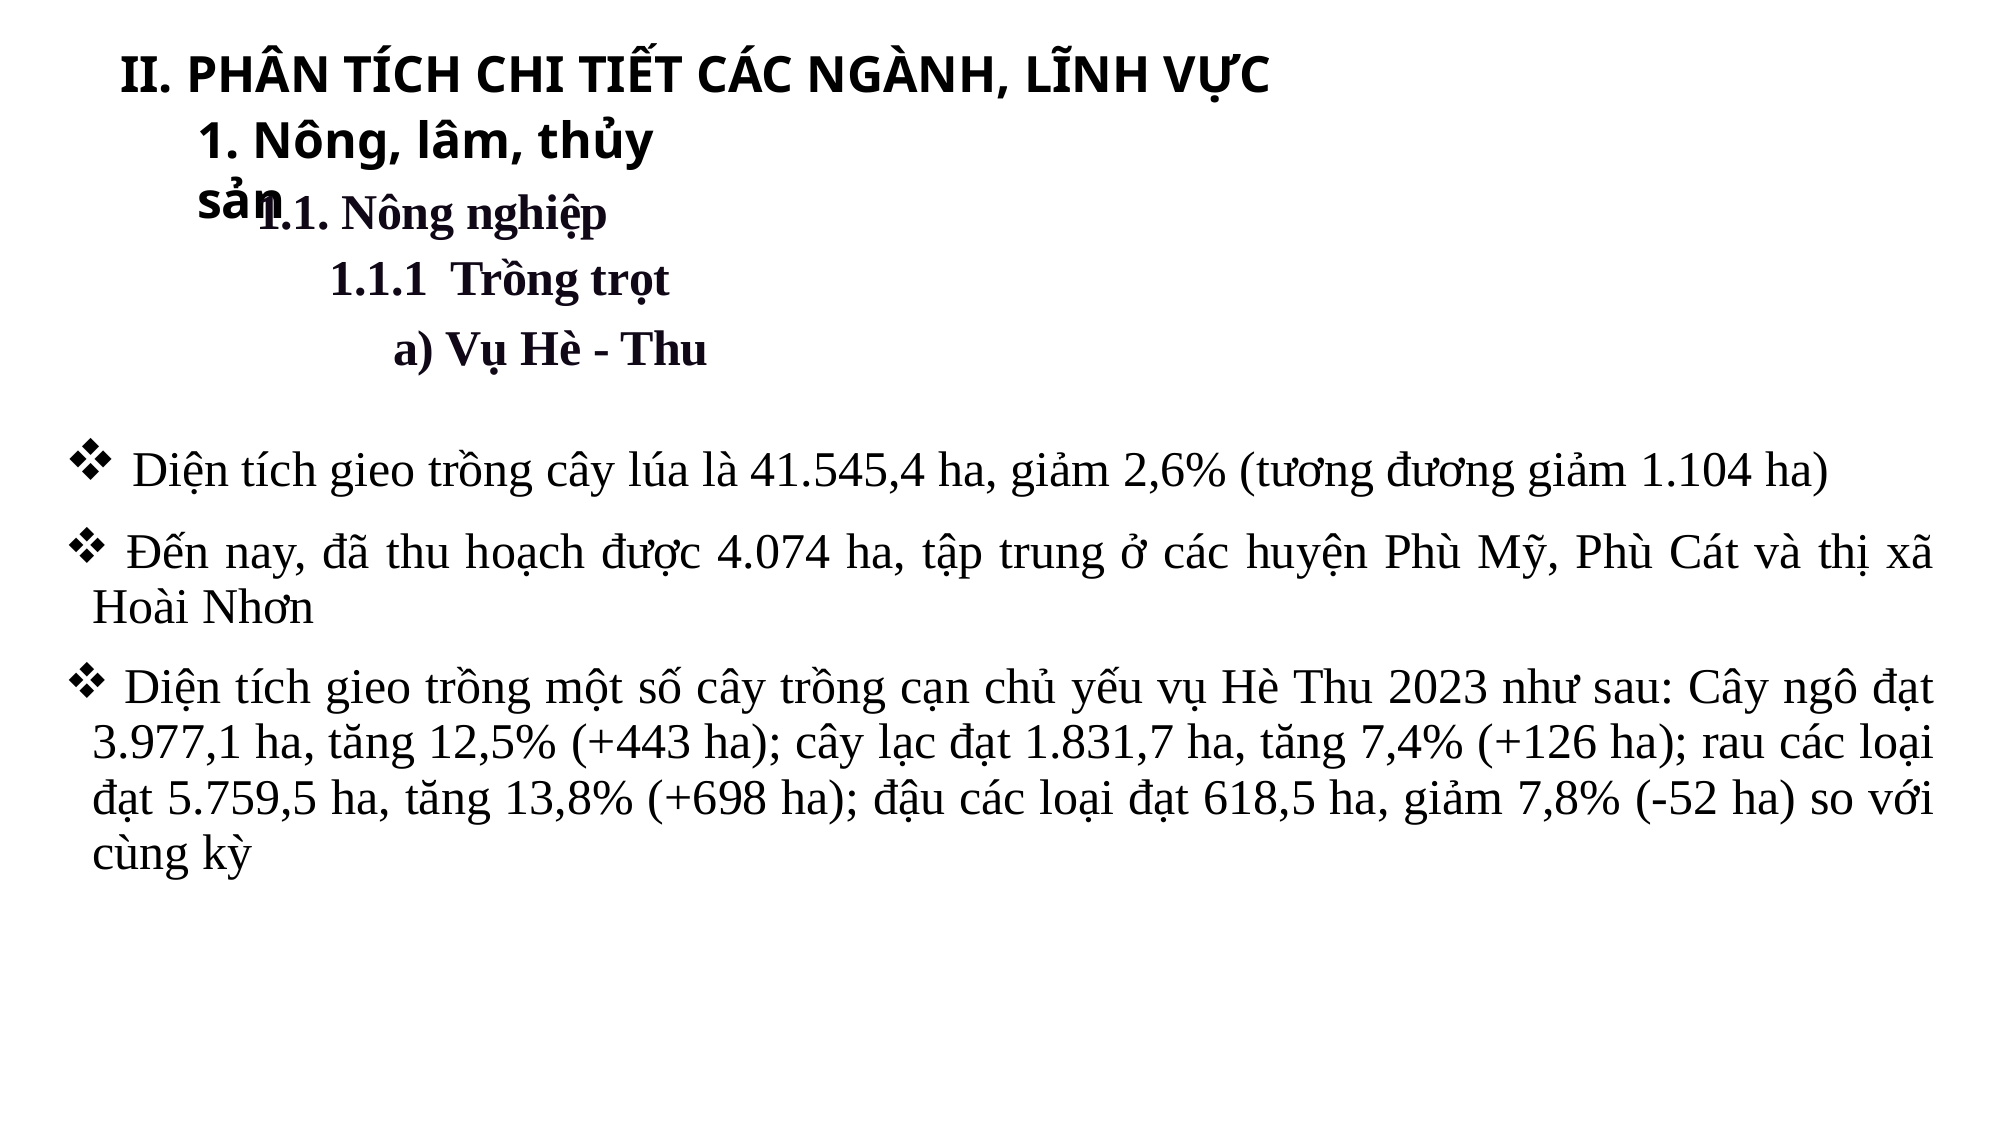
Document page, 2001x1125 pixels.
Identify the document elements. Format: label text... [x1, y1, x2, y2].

text_box a) Vụ Hè - Thu [376, 308, 724, 384]
text_box 1.1.1 Trồng trọt [312, 238, 686, 314]
text_box 1. Nông, lâm, thủy sản [182, 111, 748, 237]
table_header Diện tích gieo trồng cây lúa là 41.545,4 ha, giảm 2,6% (tương đương giảm 1.104 ha) Đến nay, đã thu hoạch được 4.074 ha, tập trung ở các huyện Phù Mỹ, Phù Cát và thị xã Hoài Nhơn Diện tích gieo trồng một số cây trồng cạn chủ yếu vụ Hè Thu 2023 như sau: Cây ngô đạt 3.977,1 ha, tăng 12,5% (+443 ha); cây lạc đạt 1.831,7 ha, tăng 7,4% (+126 ha); rau các loại đạt 5.759,5 ha, tăng 13,8% (+698 ha); đậu các loại đạt 618,5 ha, giảm 7,8% (-52 ha) so với cùng kỳ [50, 410, 1950, 905]
text_box 1.1. Nông nghiệp [239, 172, 624, 248]
text_box II. PHÂN TÍCH CHI TIẾT CÁC NGÀNH, LĨNH VỰC [105, 35, 1471, 111]
